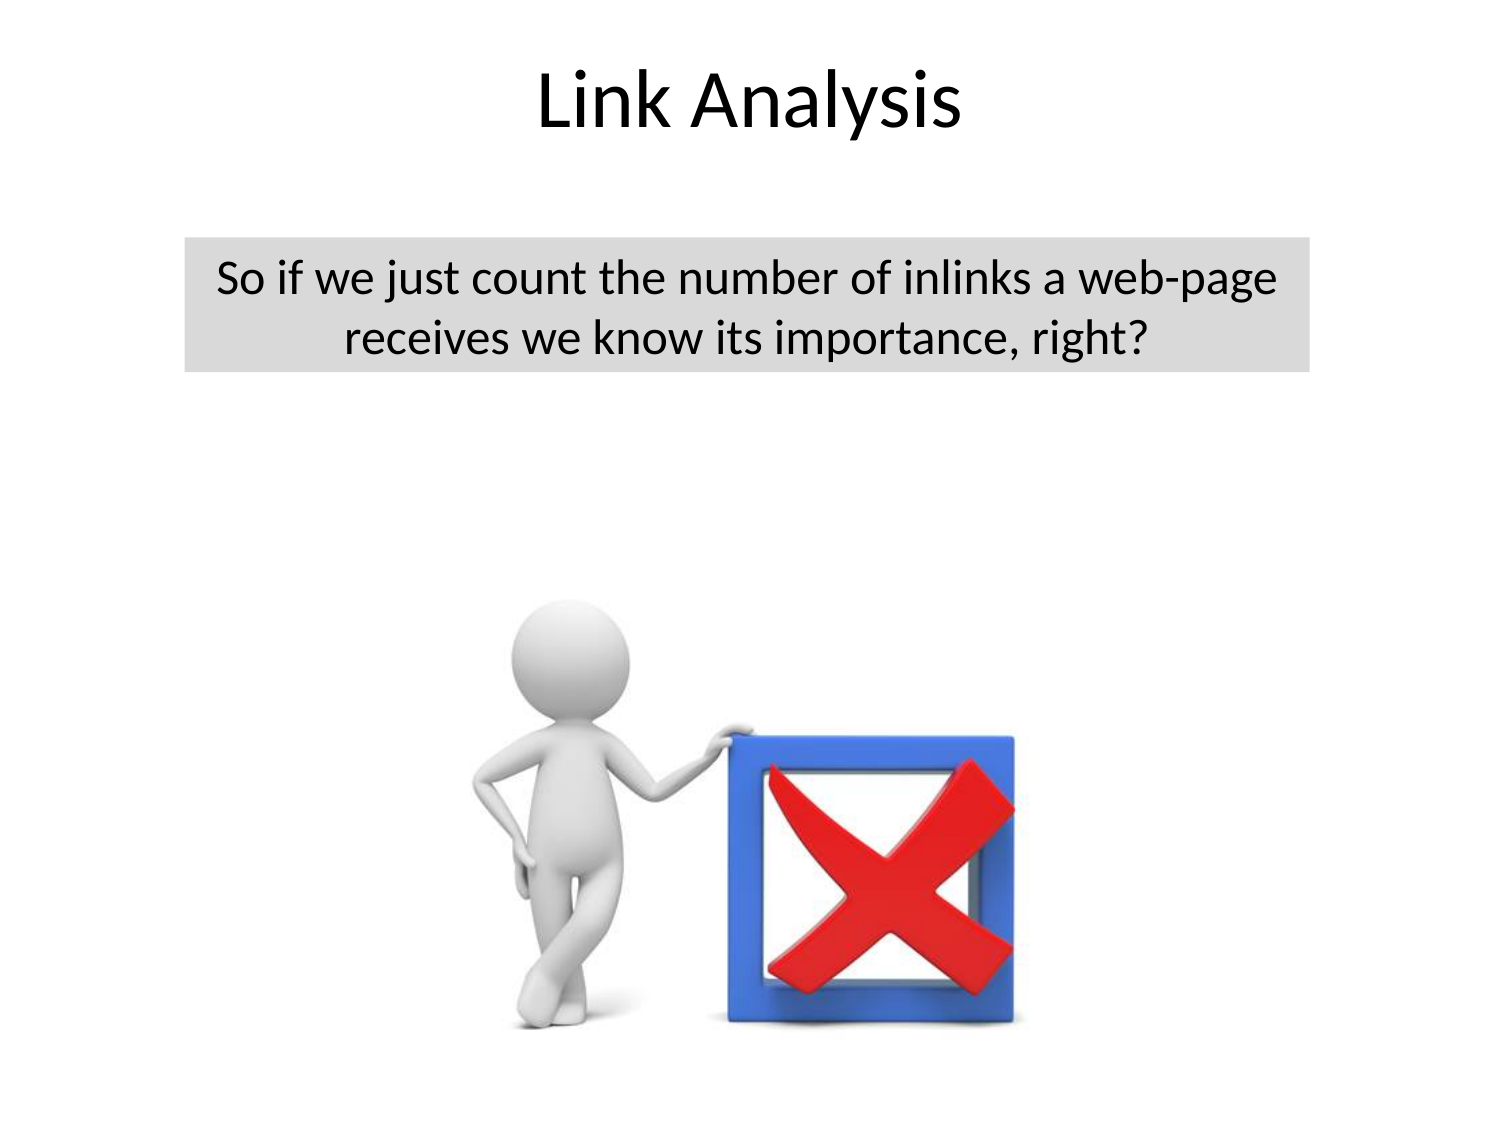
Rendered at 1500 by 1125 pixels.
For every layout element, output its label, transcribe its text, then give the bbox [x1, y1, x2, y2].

title Link Analysis [75, 0, 1425, 188]
text_box So if we just count the number of inlinks a web-page receives we know its importance, right? [184, 237, 1310, 373]
picture [362, 535, 1090, 1125]
